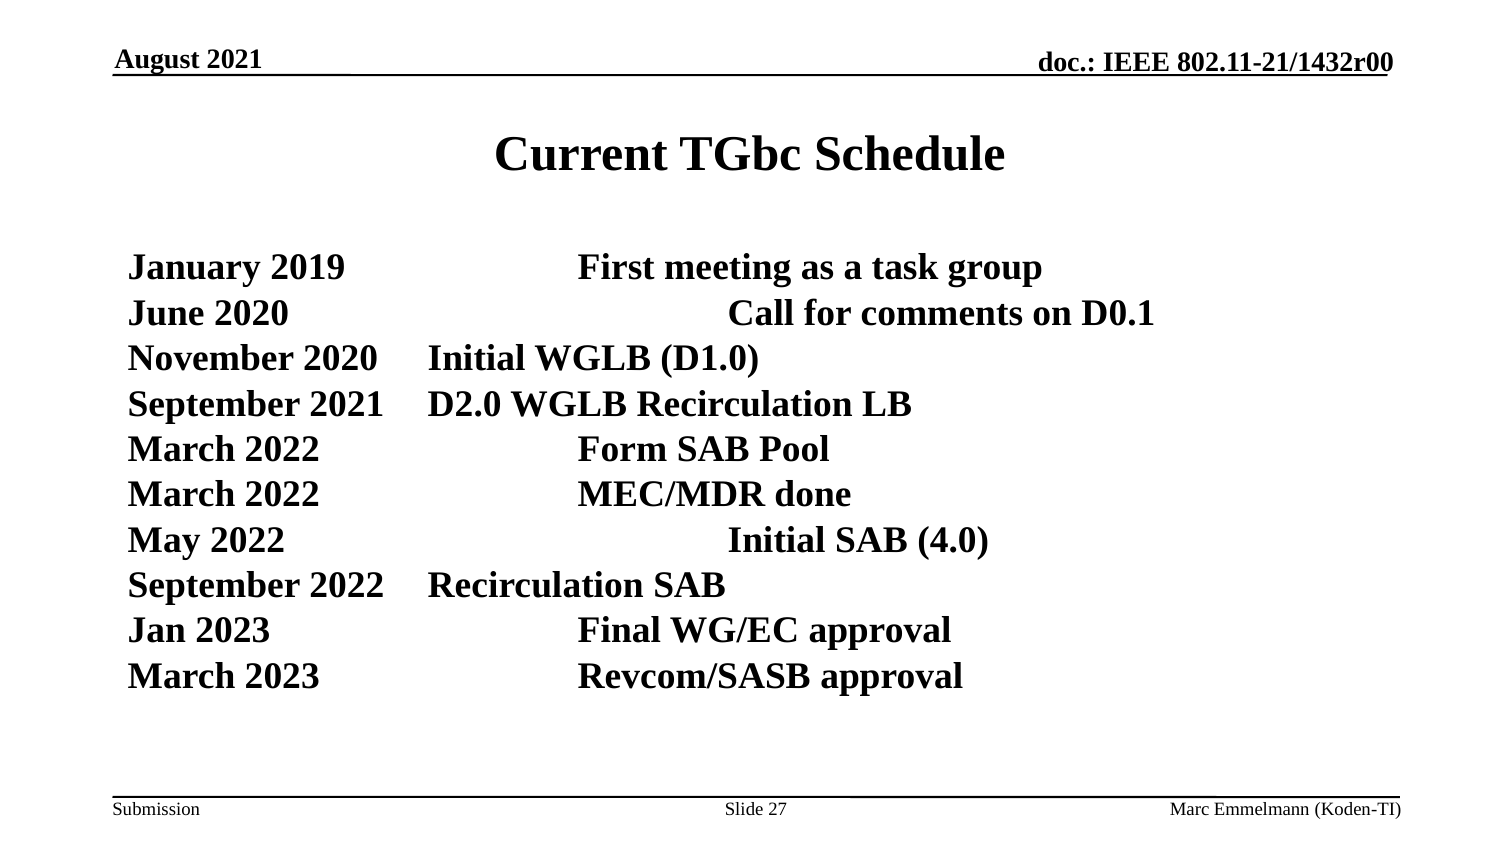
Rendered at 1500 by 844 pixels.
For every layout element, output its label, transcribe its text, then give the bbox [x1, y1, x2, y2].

title Current TGbc Schedule [112, 84, 1388, 216]
slide_number Slide 27 [712, 796, 800, 842]
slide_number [114, 40, 423, 75]
footer Marc Emmelmann (Koden-TI) [878, 796, 1402, 820]
list January 2019 First meeting as a task group June 2020 Call for comments on D0.1 November 2020 Initial WGLB (D1.0) September 2021 D2.0 WGLB Recirculation LB March 2022 Form SAB Pool March 2022 MEC/MDR done May 2022 Initial SAB (4.0) September 2022 Recirculation SAB Jan 2023 Final WG/EC approval March 2023 Revcom/SASB approval [112, 243, 1388, 751]
